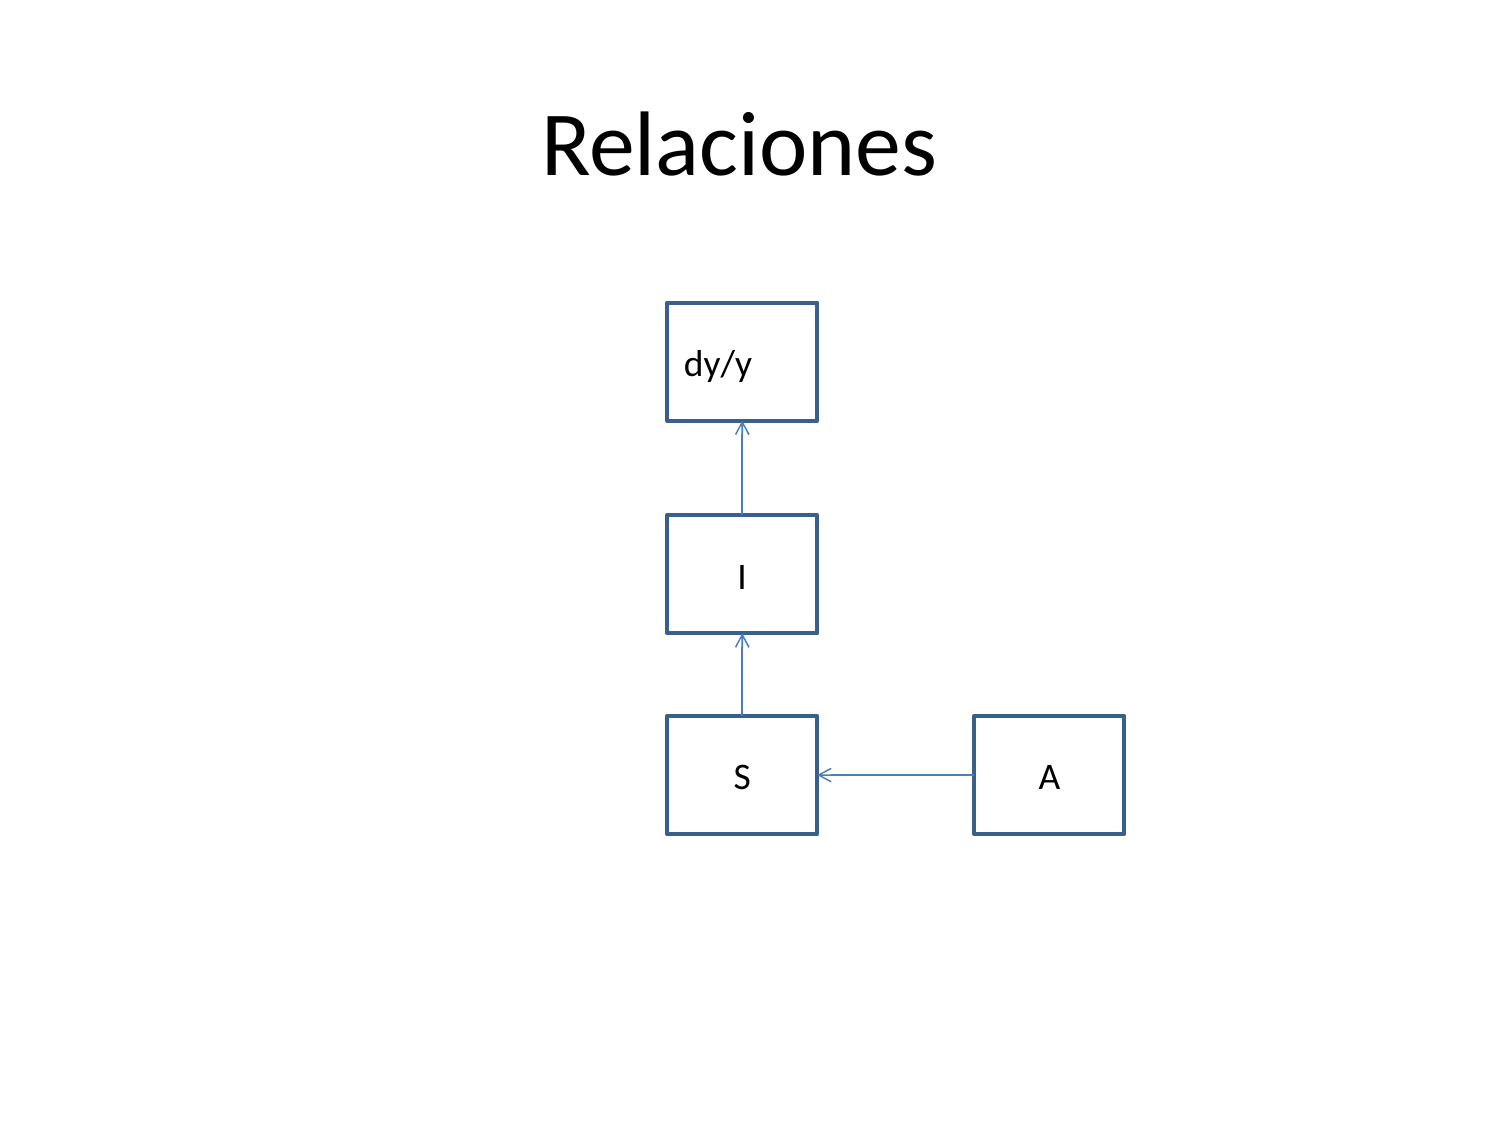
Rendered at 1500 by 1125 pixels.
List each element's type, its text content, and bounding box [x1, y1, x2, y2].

text_box dy/yy/y [665, 301, 819, 423]
title Relaciones [75, 45, 1425, 233]
text_box I [665, 513, 819, 635]
text_box A [972, 714, 1126, 836]
text_box S [665, 714, 819, 836]
